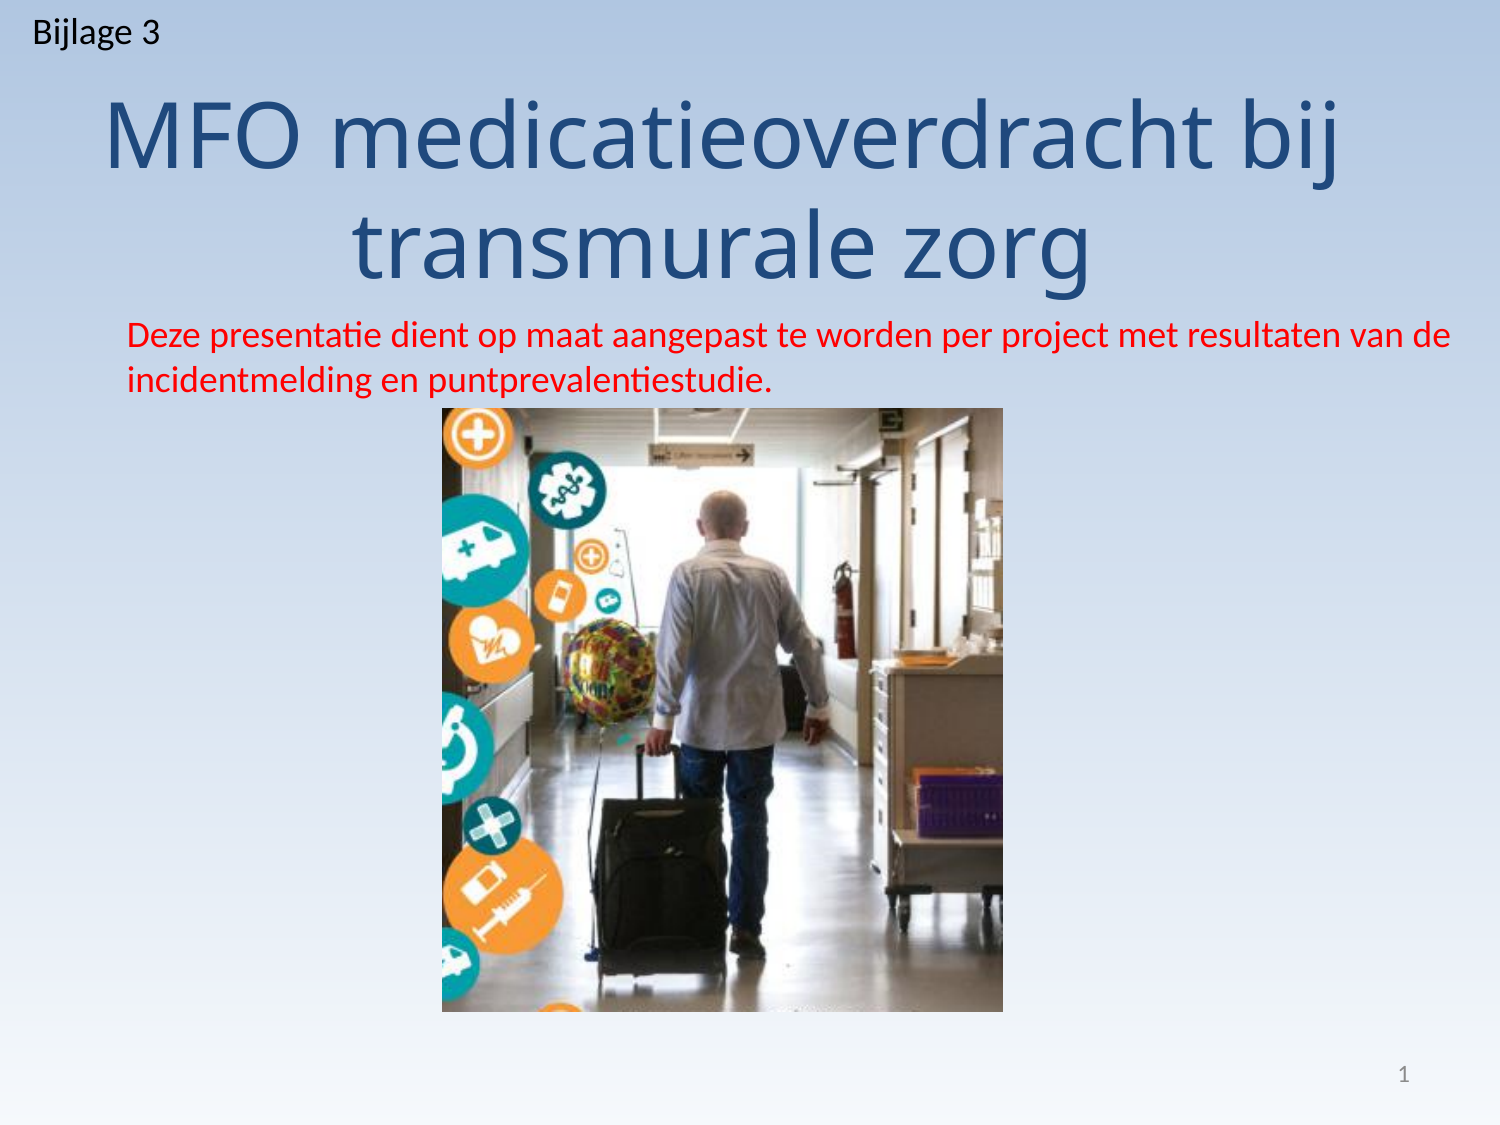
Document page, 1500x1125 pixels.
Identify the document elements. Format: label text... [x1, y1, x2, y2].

picture [442, 408, 1004, 1013]
text_box Bijlage 3 [17, 0, 420, 60]
text_box Deze presentatie dient op maat aangepast te worden per project met resultaten van de incidentmelding en puntprevalentiestudie. [112, 302, 1471, 408]
slide_number 1 [1074, 1042, 1425, 1103]
title MFO medicatieoverdracht bij transmurale zorg [85, 66, 1361, 308]
